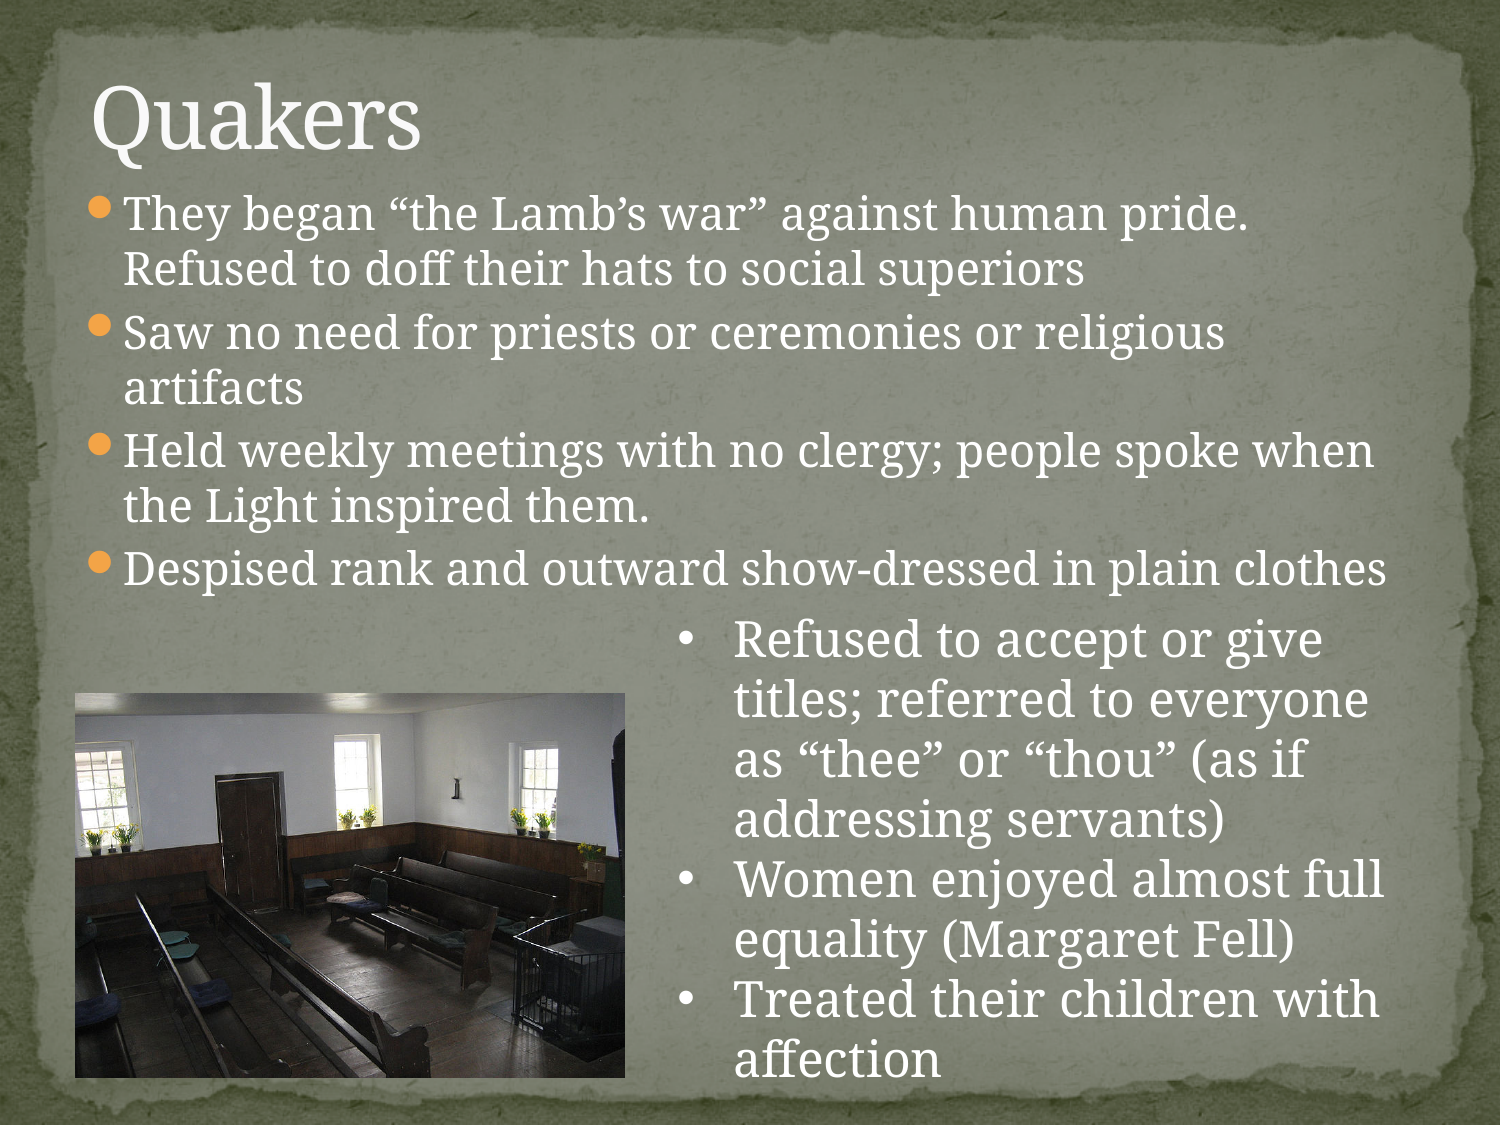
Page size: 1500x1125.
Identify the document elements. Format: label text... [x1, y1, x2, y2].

title Quakers [74, 24, 1425, 175]
list They began “the Lamb’s war” against human pride. Refused to doff their hats to social superiors Saw no need for priests or ceremonies or religious artifacts Held weekly meetings with no clergy; people spoke when the Light inspired them. Despised rank and outward show-dressed in plain clothes [70, 177, 1408, 653]
picture [75, 693, 625, 1078]
text_box Refused to accept or give titles; referred to everyone as “thee” or “thou” (as if addressing servants) Women enjoyed almost full equality (Margaret Fell) Treated their children with affection [662, 599, 1444, 1125]
